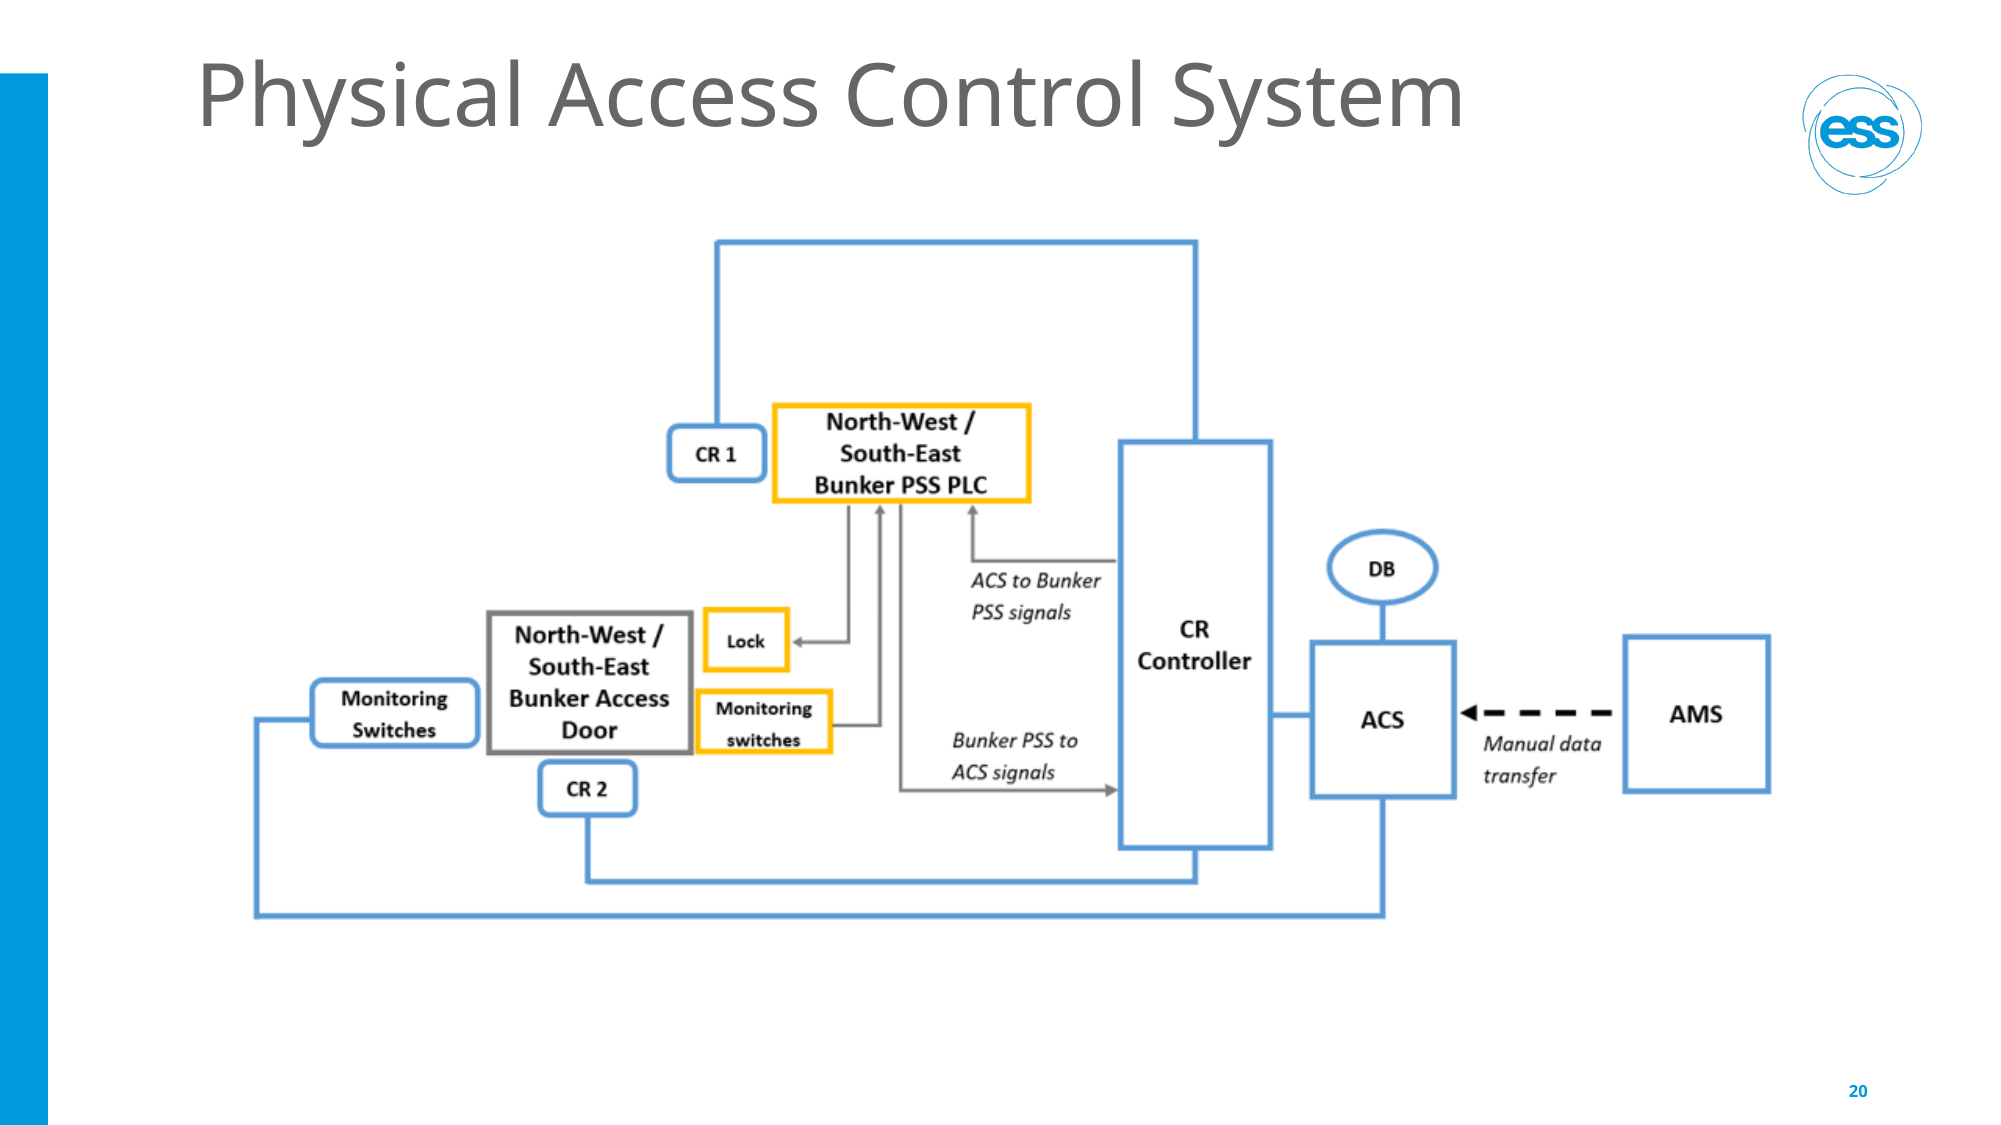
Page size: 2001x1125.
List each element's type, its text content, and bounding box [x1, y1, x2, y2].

picture [222, 196, 1778, 929]
title Physical Access Control System [181, 43, 1717, 152]
slide_number 20 [1432, 1062, 1883, 1123]
